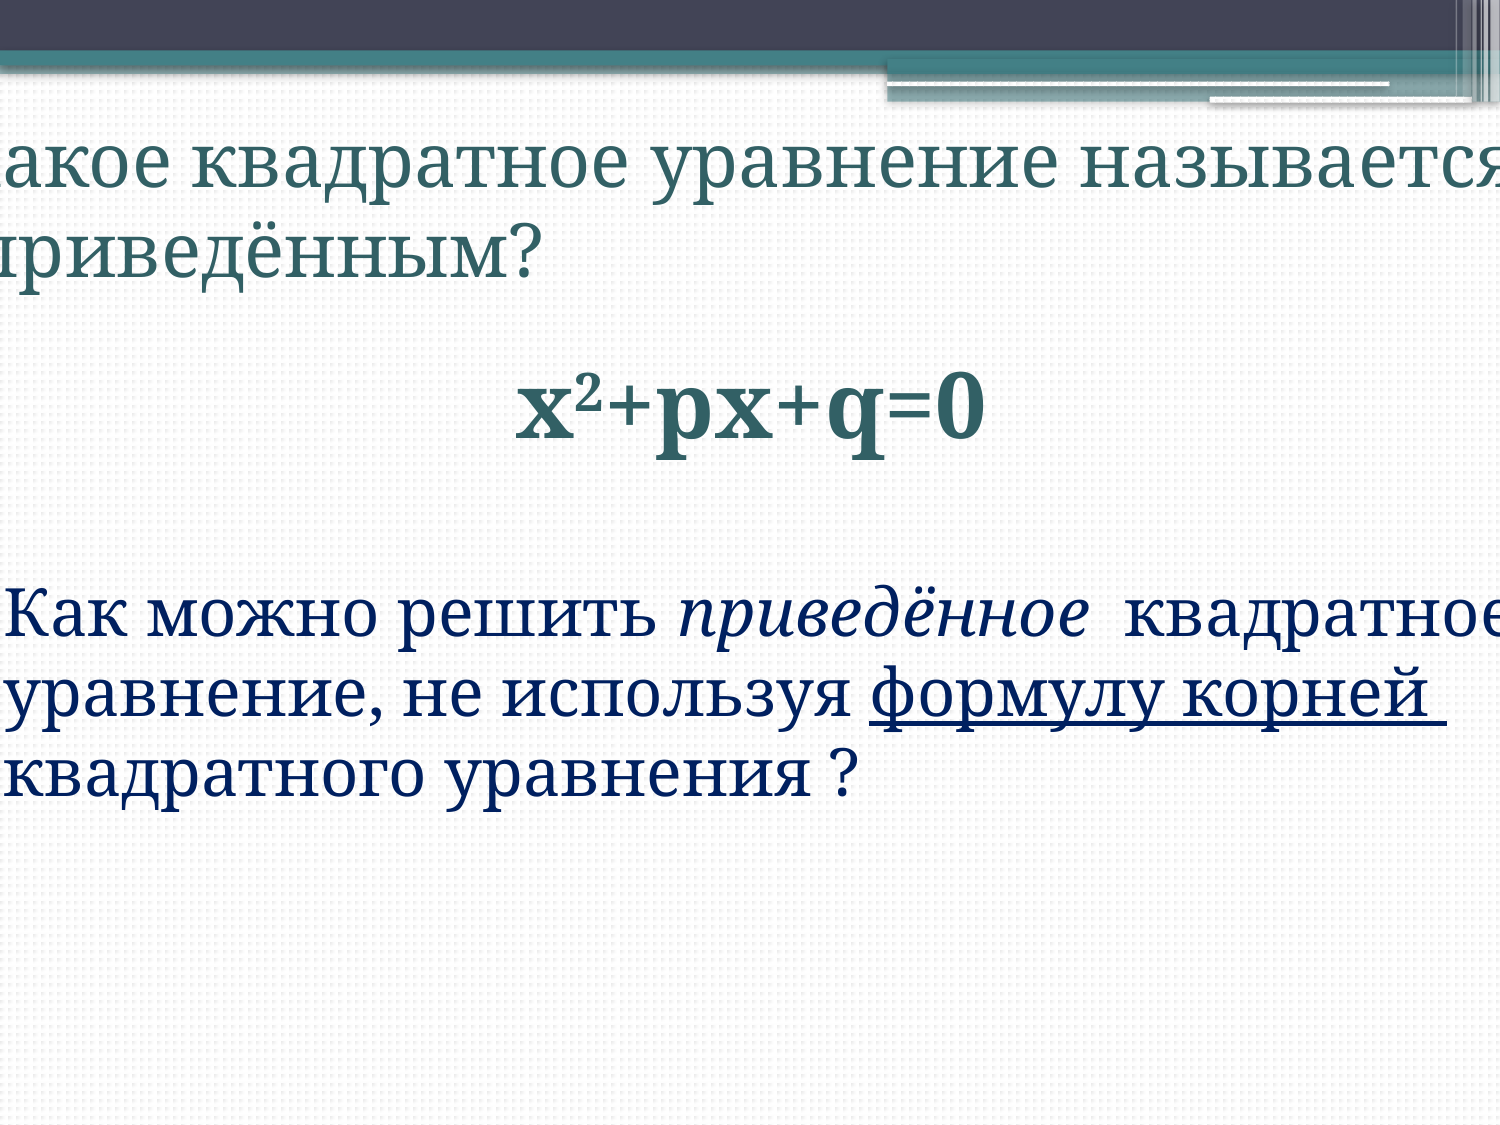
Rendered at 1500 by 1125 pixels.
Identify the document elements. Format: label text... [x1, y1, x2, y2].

text_box x2+px+q=0 [486, 339, 1003, 465]
text_box Как можно решить приведённое квадратное уравнение, не используя формулу корней квадратного уравнения ? [0, 562, 1500, 818]
text_box Какое квадратное уравнение называется приведённым? [0, 105, 1500, 301]
